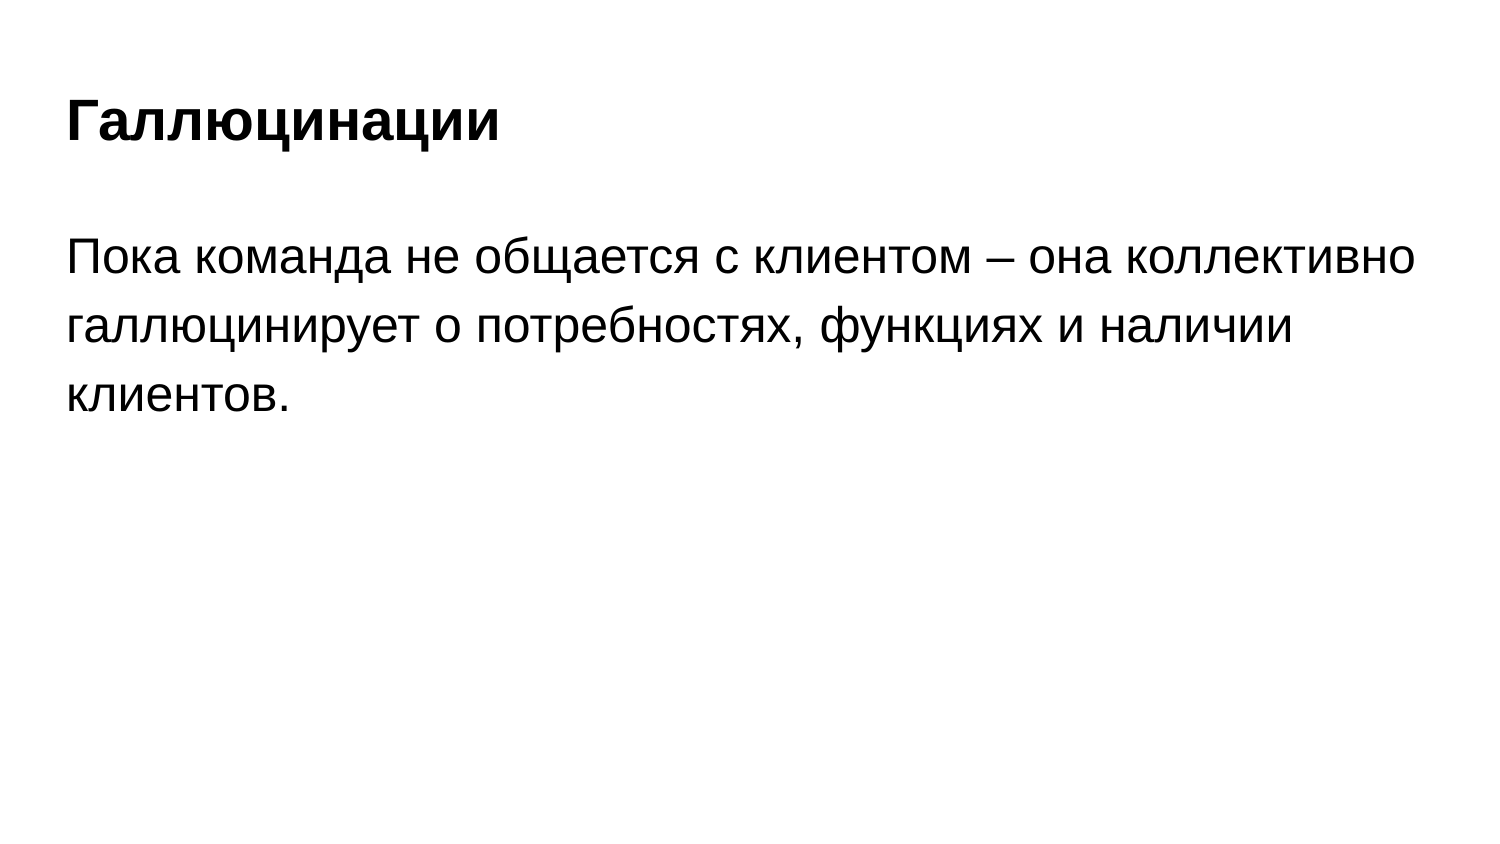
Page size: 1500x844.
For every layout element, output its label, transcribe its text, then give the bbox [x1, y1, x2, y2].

list Галлюцинации Пока команда не общается с клиентом – она коллективно галлюцинирует о потребностях, функциях и наличии клиентов. [51, 67, 1449, 750]
